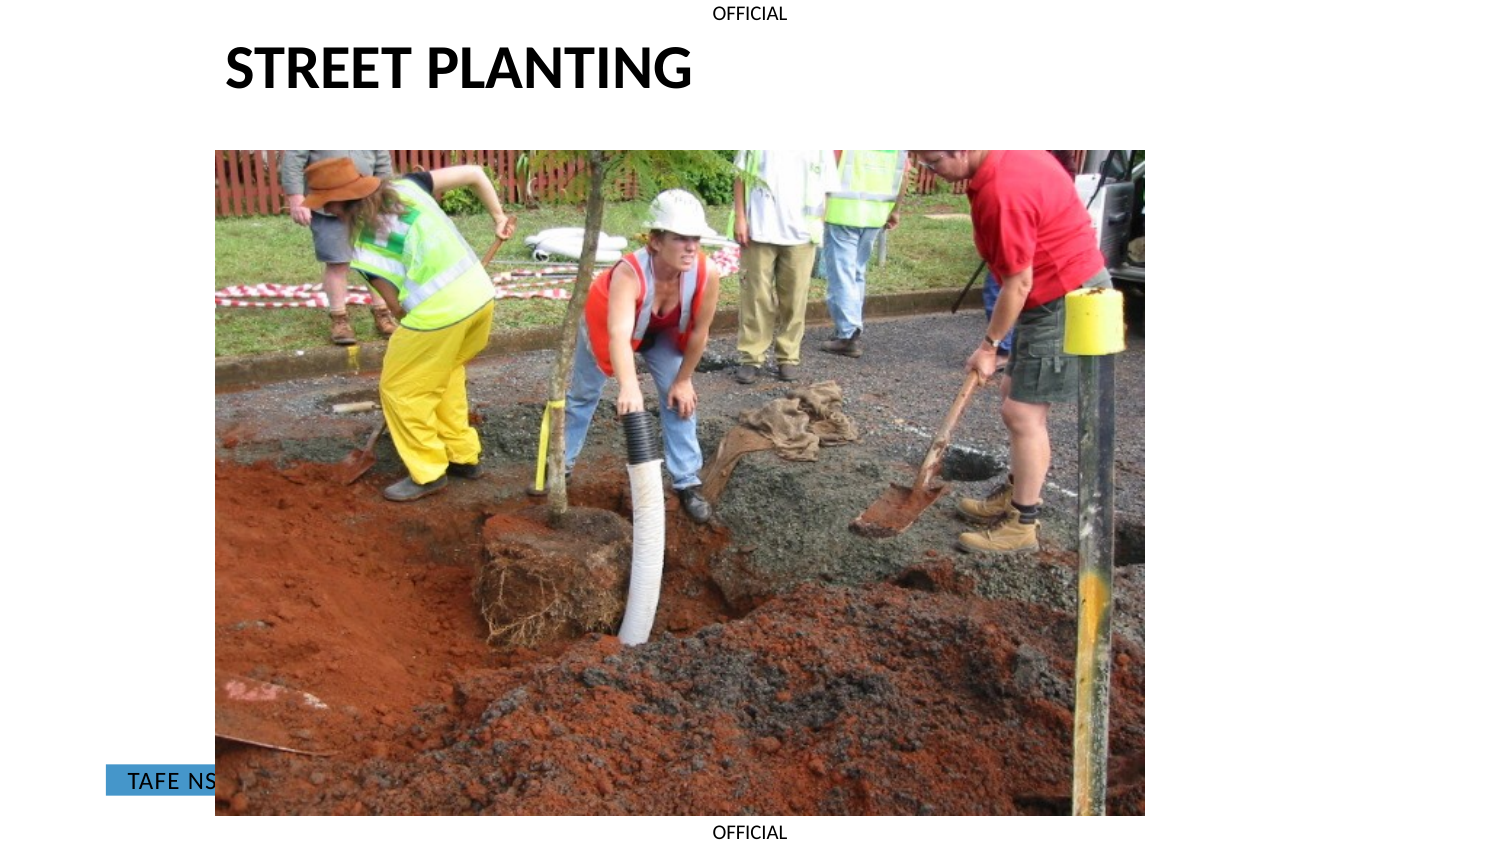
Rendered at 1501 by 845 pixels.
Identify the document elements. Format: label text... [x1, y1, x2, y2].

picture [215, 149, 1145, 817]
title Street planting [225, 46, 1145, 141]
